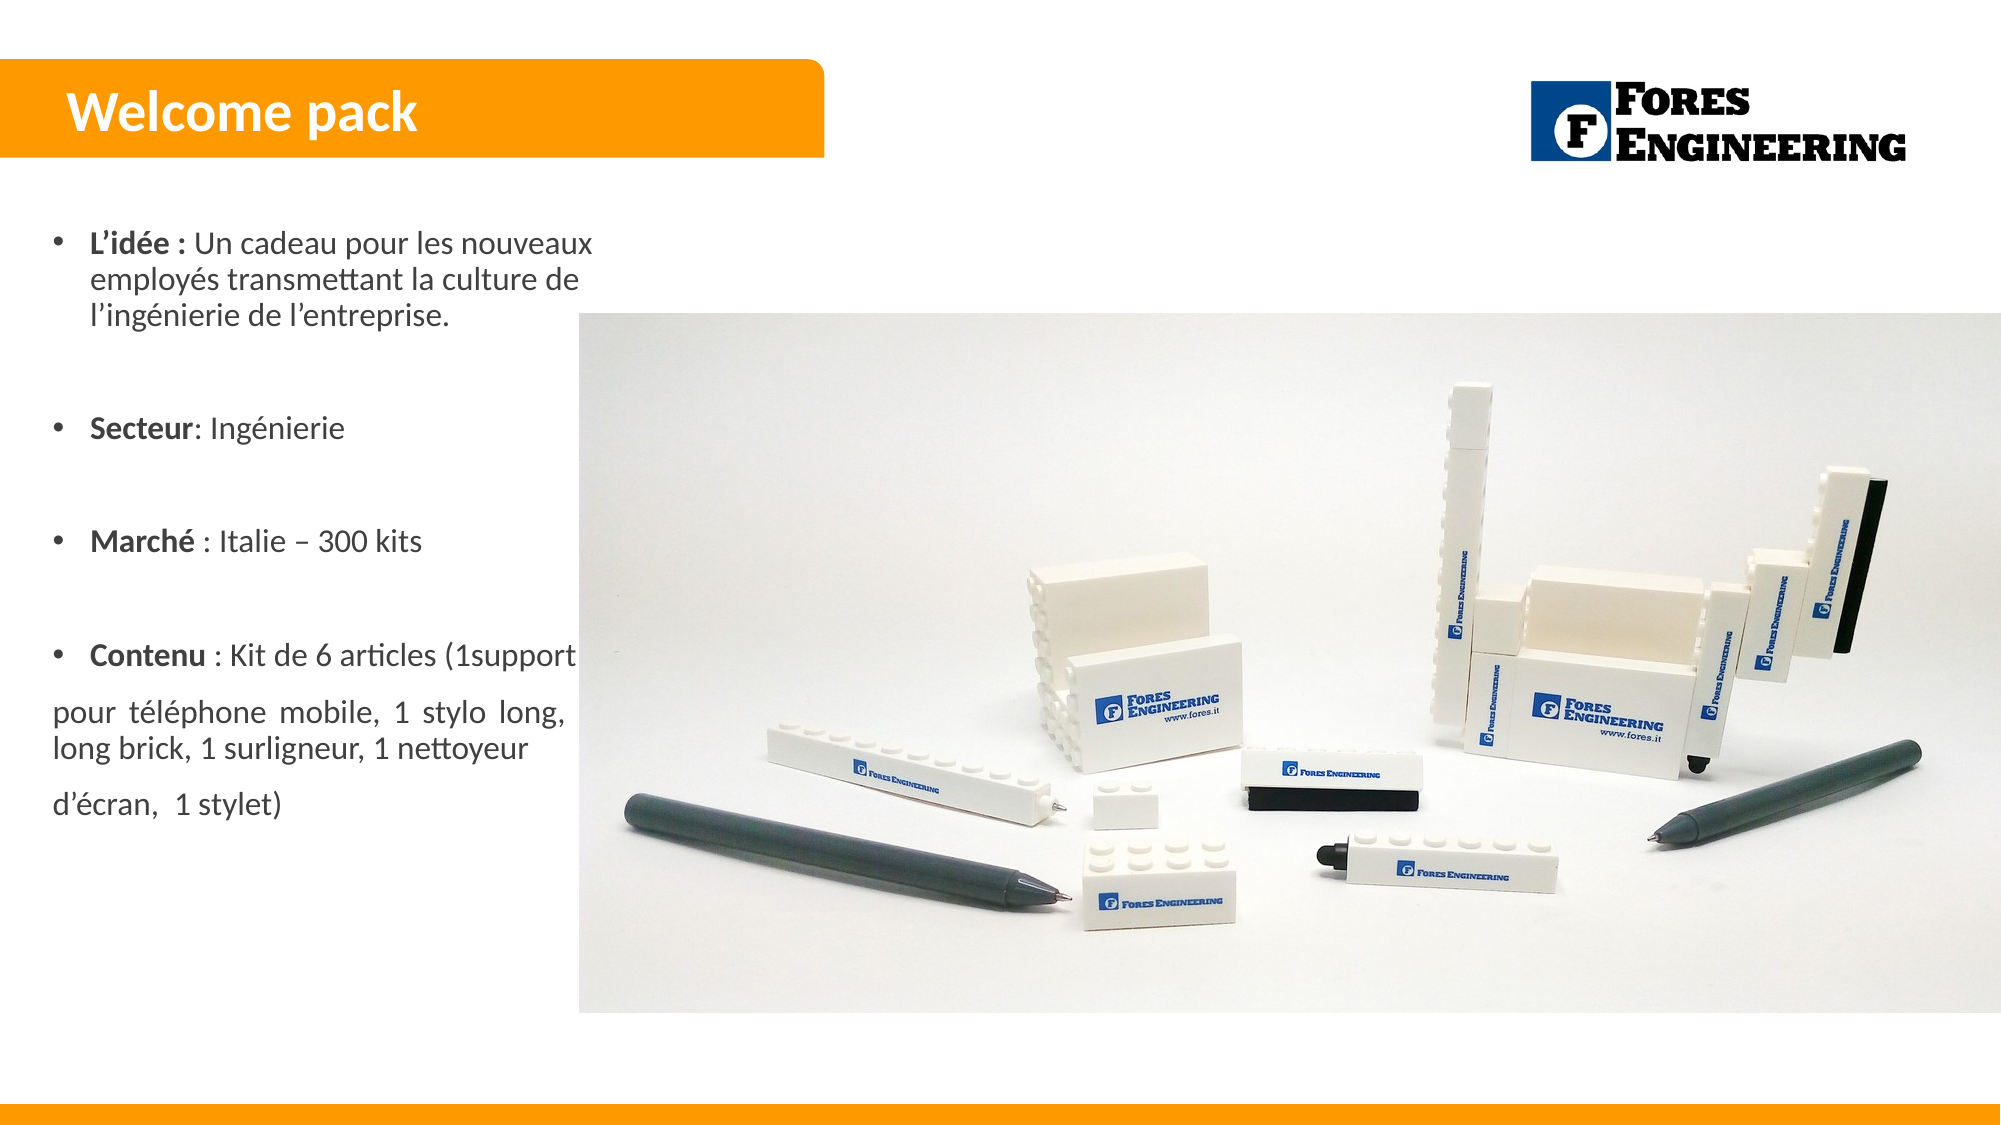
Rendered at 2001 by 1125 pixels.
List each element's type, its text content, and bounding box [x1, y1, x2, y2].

text_box Welcome pack [51, 80, 727, 137]
picture [1529, 79, 1909, 164]
text_box [0, 1104, 2000, 1125]
list L’idée : Un cadeau pour les nouveaux employés transmettant la culture de l’ingénierie de l’entreprise. Secteur: Ingénierie Marché : Italie – 300 kits Contenu : Kit de 6 articles (1support pour téléphone mobile, 1 stylo long, 1 stylo long brick, 1 surligneur, 1 nettoyeur d’écran, 1 stylet) [37, 157, 688, 1013]
picture [579, 313, 2001, 1013]
text_box [0, 58, 826, 159]
